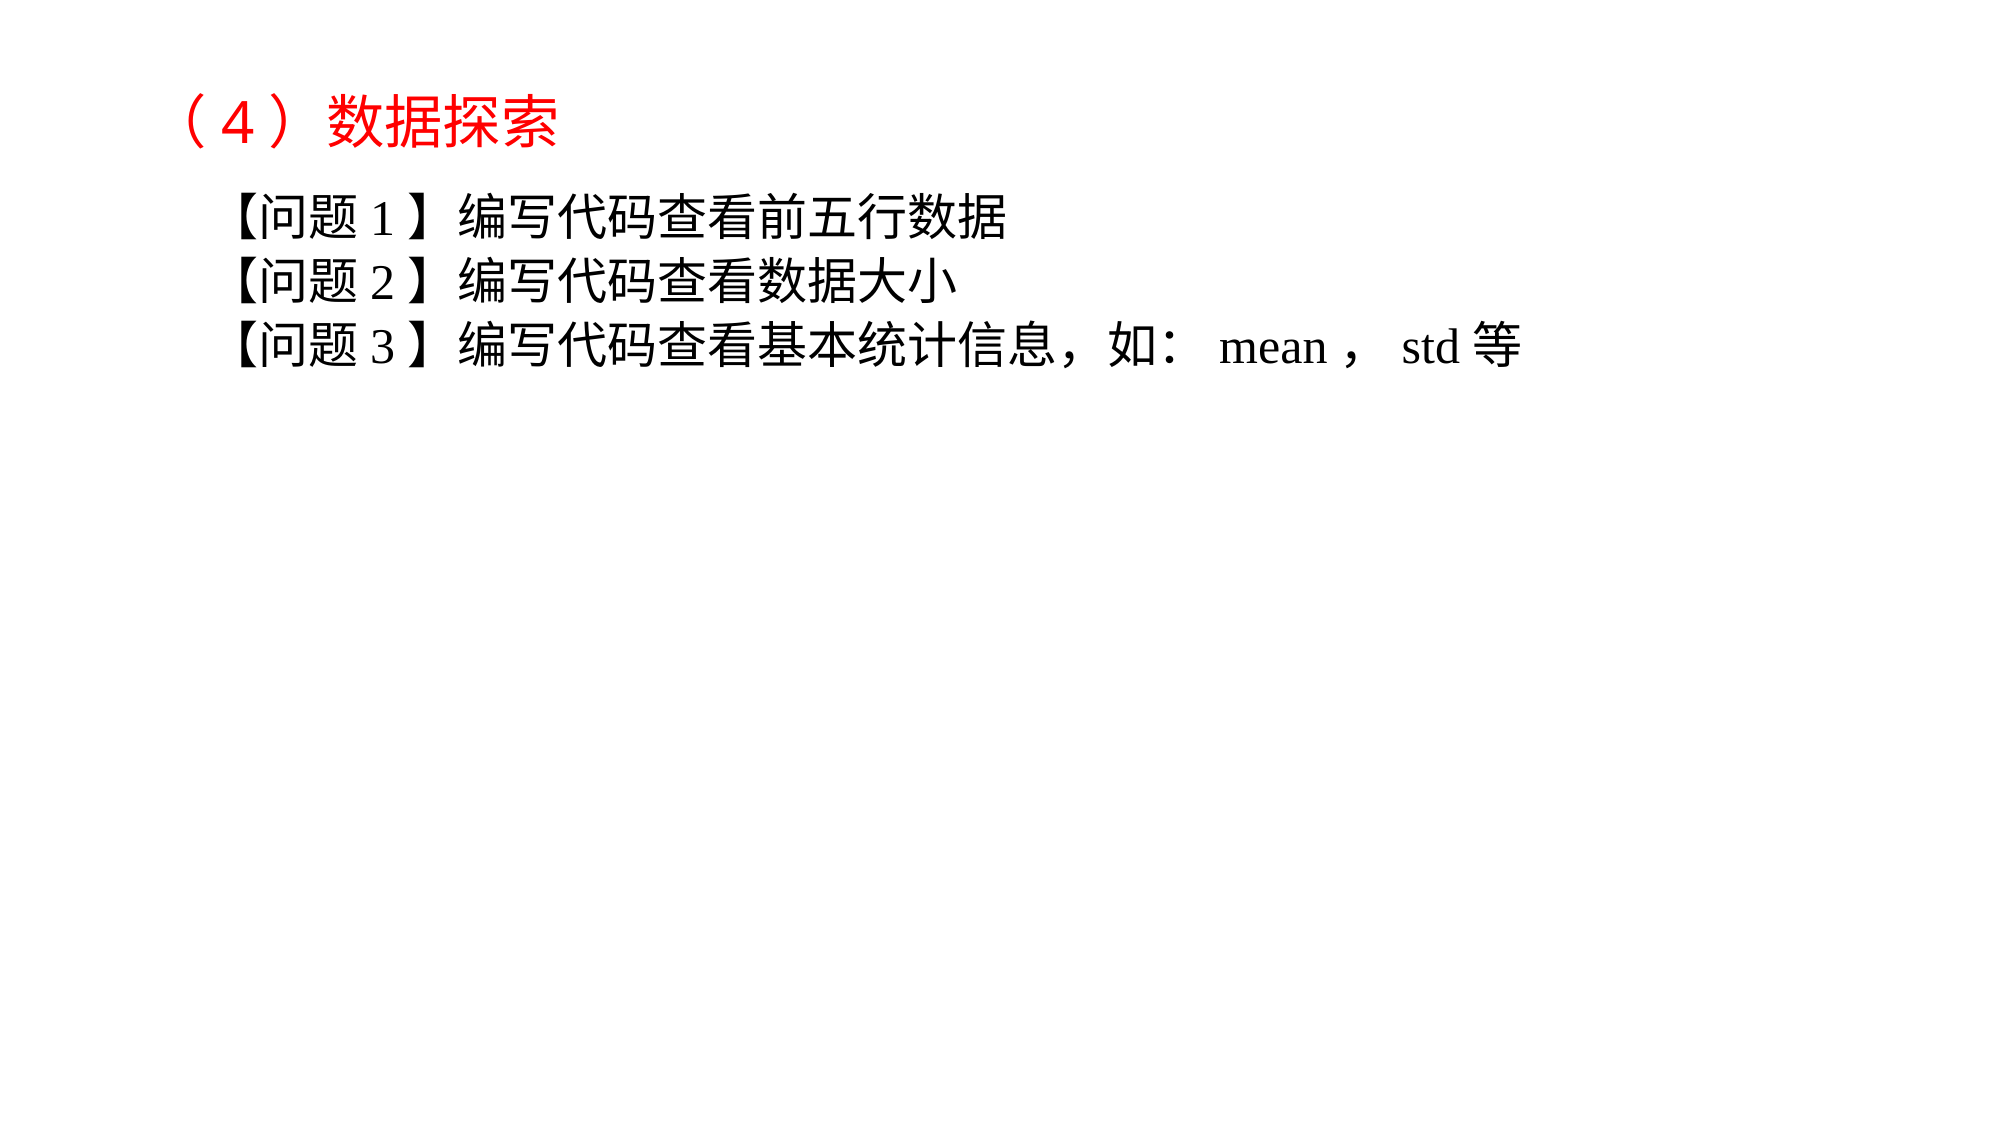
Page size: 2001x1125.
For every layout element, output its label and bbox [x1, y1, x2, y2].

text_box [149, 77, 1662, 384]
